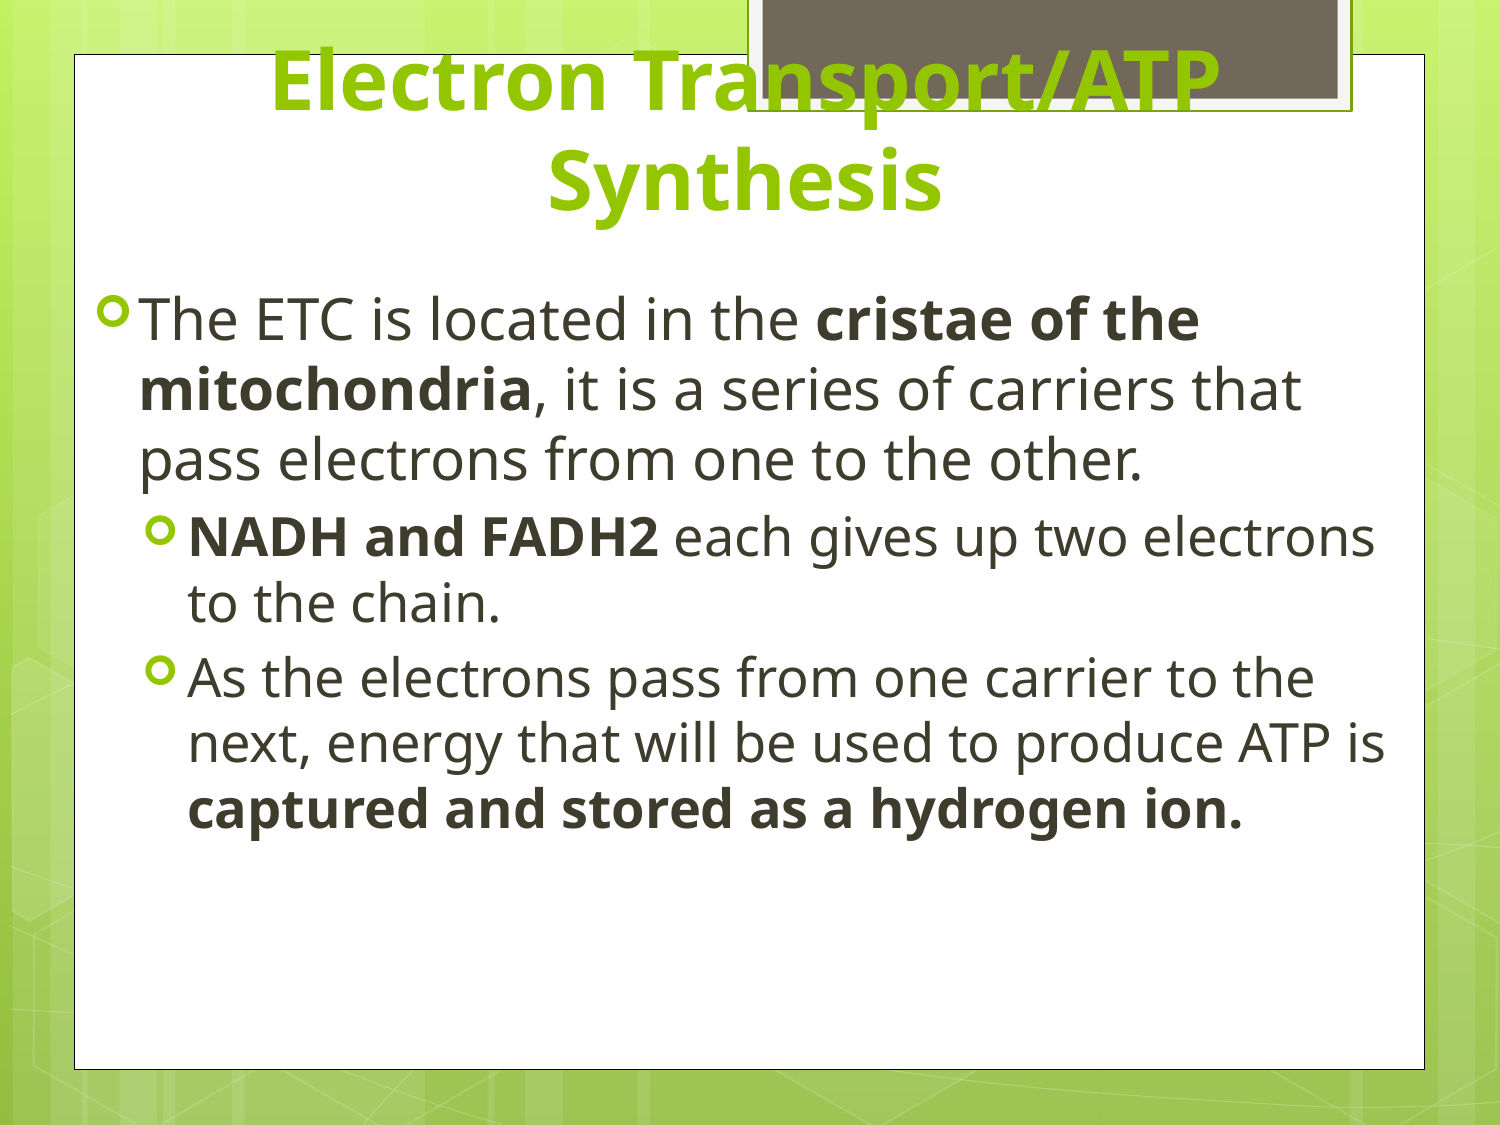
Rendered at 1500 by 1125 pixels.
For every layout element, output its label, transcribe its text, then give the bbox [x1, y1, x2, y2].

title Electron Transport/ATP Synthesis [67, 113, 1426, 235]
list The ETC is located in the cristae of the mitochondria, it is a series of carriers that pass electrons from one to the other. NADH and FADH2 each gives up two electrons to the chain. As the electrons pass from one carrier to the next, energy that will be used to produce ATP is captured and stored as a hydrogen ion. [67, 274, 1426, 851]
